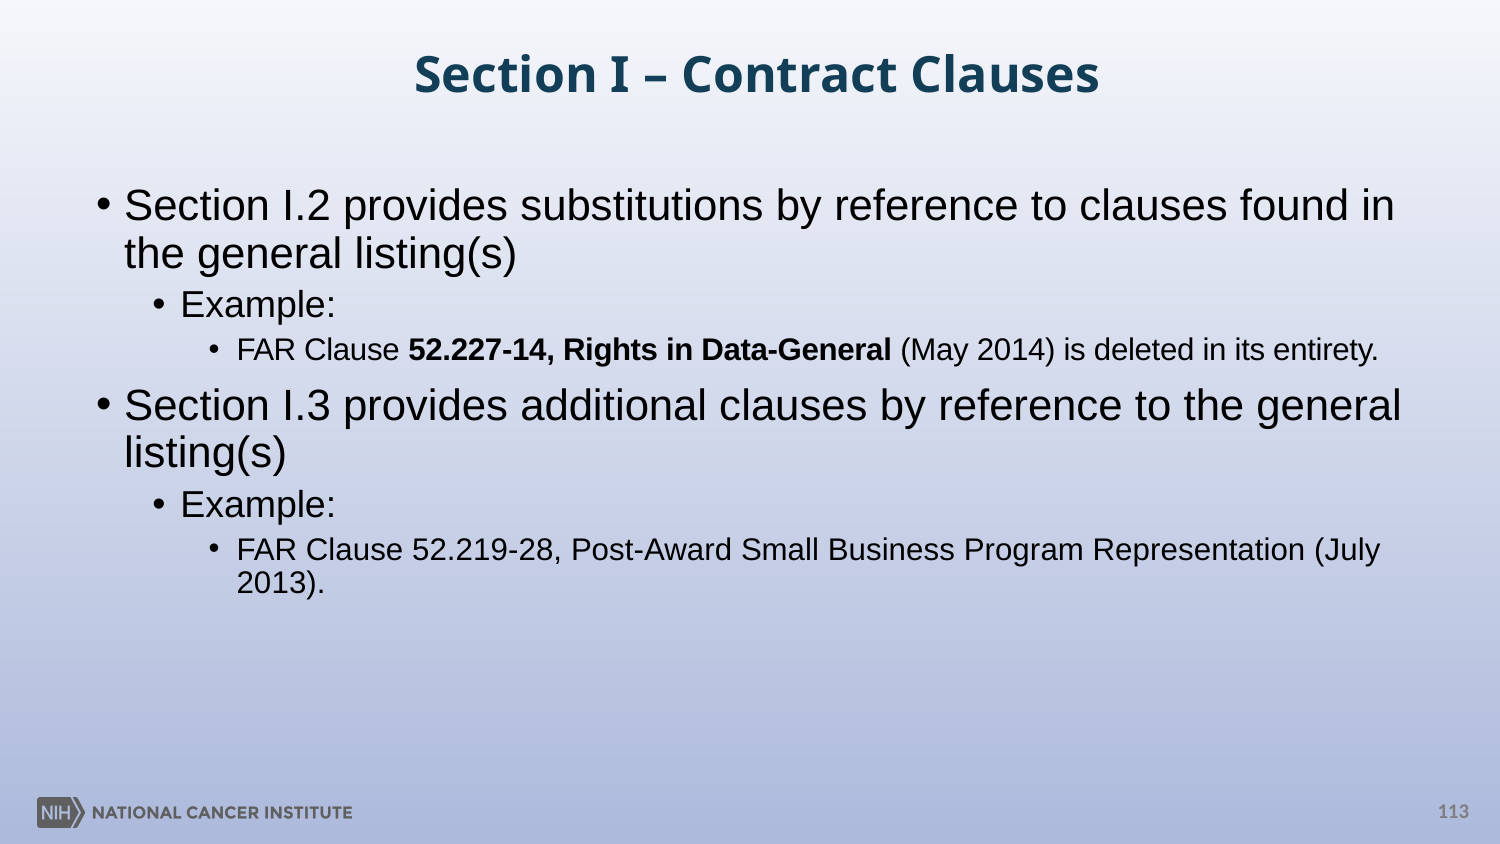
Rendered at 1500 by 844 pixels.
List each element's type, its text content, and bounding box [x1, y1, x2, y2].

title Section I – Contract Clauses [81, 51, 1421, 104]
picture [37, 797, 352, 828]
list Section I.2 provides substitutions by reference to clauses found in the general listing(s) Example: FAR Clause 52.227-14, Rights in Data-General (May 2014) is deleted in its entirety. Section I.3 provides additional clauses by reference to the general listing(s) Example: FAR Clause 52.219-28, Post-Award Small Business Program Representation (July 2013). [81, 175, 1421, 767]
